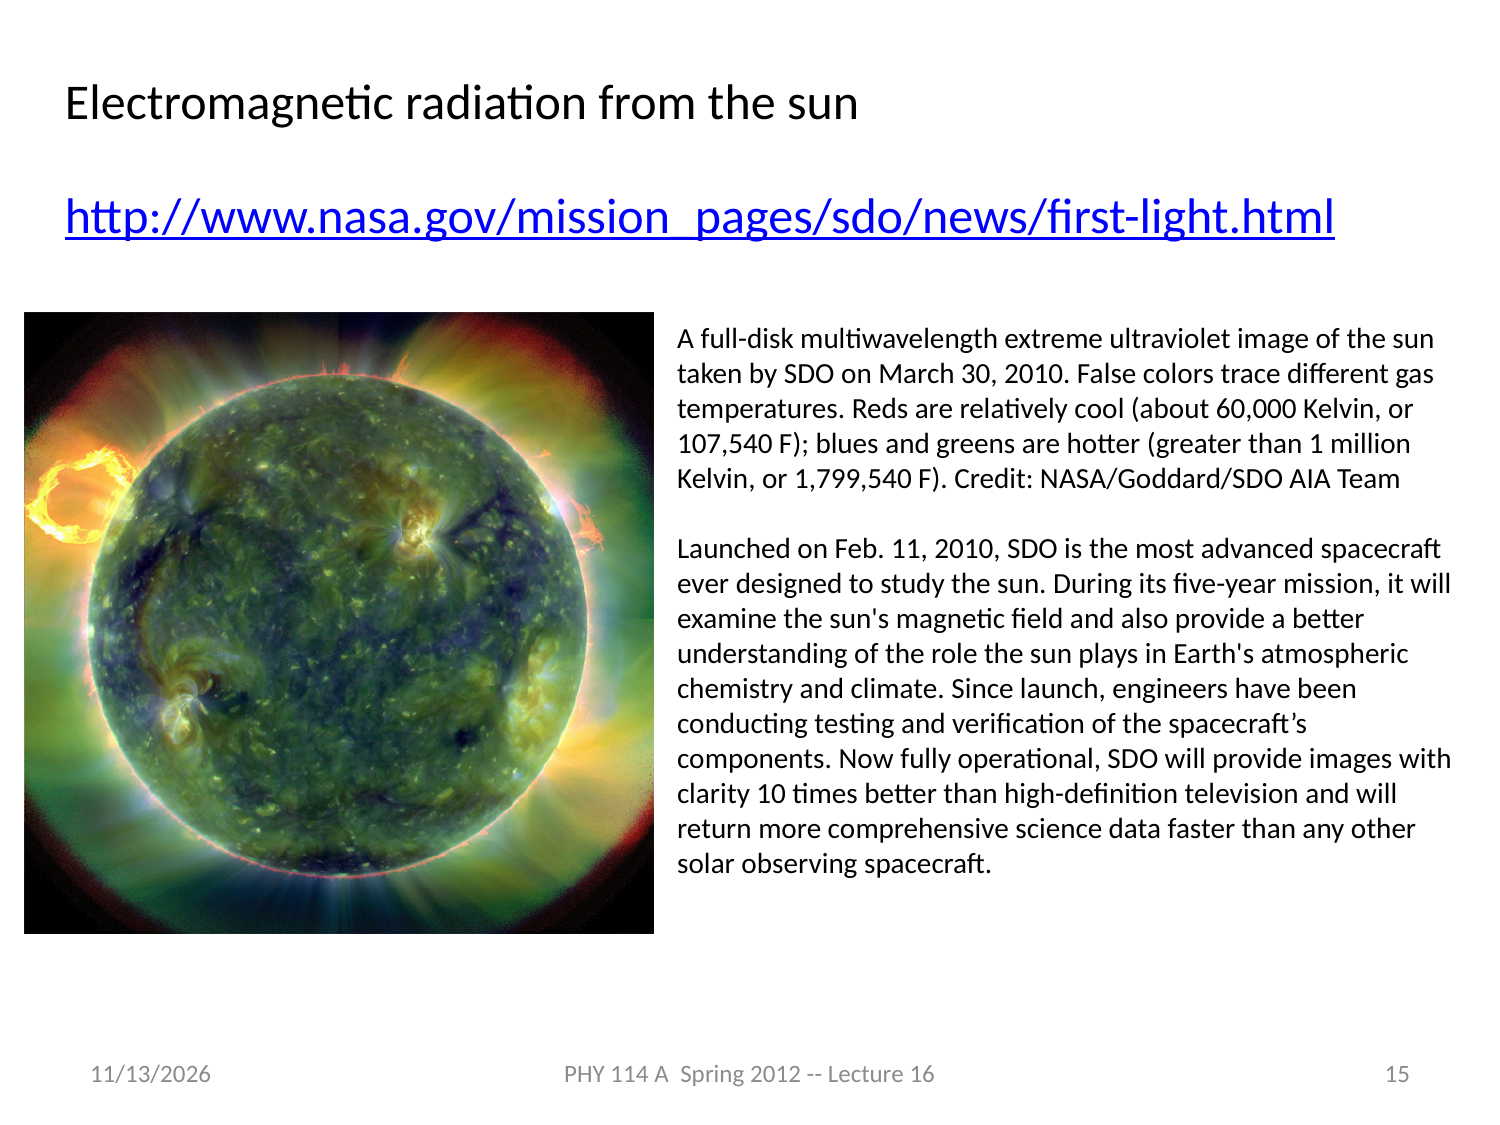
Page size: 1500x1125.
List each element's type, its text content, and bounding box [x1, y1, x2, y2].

text_box http://www.nasa.gov/mission_pages/sdo/news/first-light.html [50, 175, 1438, 251]
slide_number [75, 1042, 425, 1103]
footer PHY 114 A Spring 2012 -- Lecture 16 [512, 1042, 988, 1103]
slide_number 15 [1074, 1042, 1425, 1103]
text_box Electromagnetic radiation from the sun [49, 62, 1413, 138]
text_box A full-disk multiwavelength extreme ultraviolet image of the sun taken by SDO on March 30, 2010. False colors trace different gas temperatures. Reds are relatively cool (about 60,000 Kelvin, or 107,540 F); blues and greens are hotter (greater than 1 million Kelvin, or 1,799,540 F). Credit: NASA/Goddard/SDO AIA Team Launched on Feb. 11, 2010, SDO is the most advanced spacecraft ever designed to study the sun. During its five-year mission, it will examine the sun's magnetic field and also provide a better understanding of the role the sun plays in Earth's atmospheric chemistry and climate. Since launch, engineers have been conducting testing and verification of the spacecraft’s components. Now fully operational, SDO will provide images with clarity 10 times better than high-definition television and will return more comprehensive science data faster than any other solar observing spacecraft. [662, 312, 1475, 922]
picture [24, 312, 654, 934]
